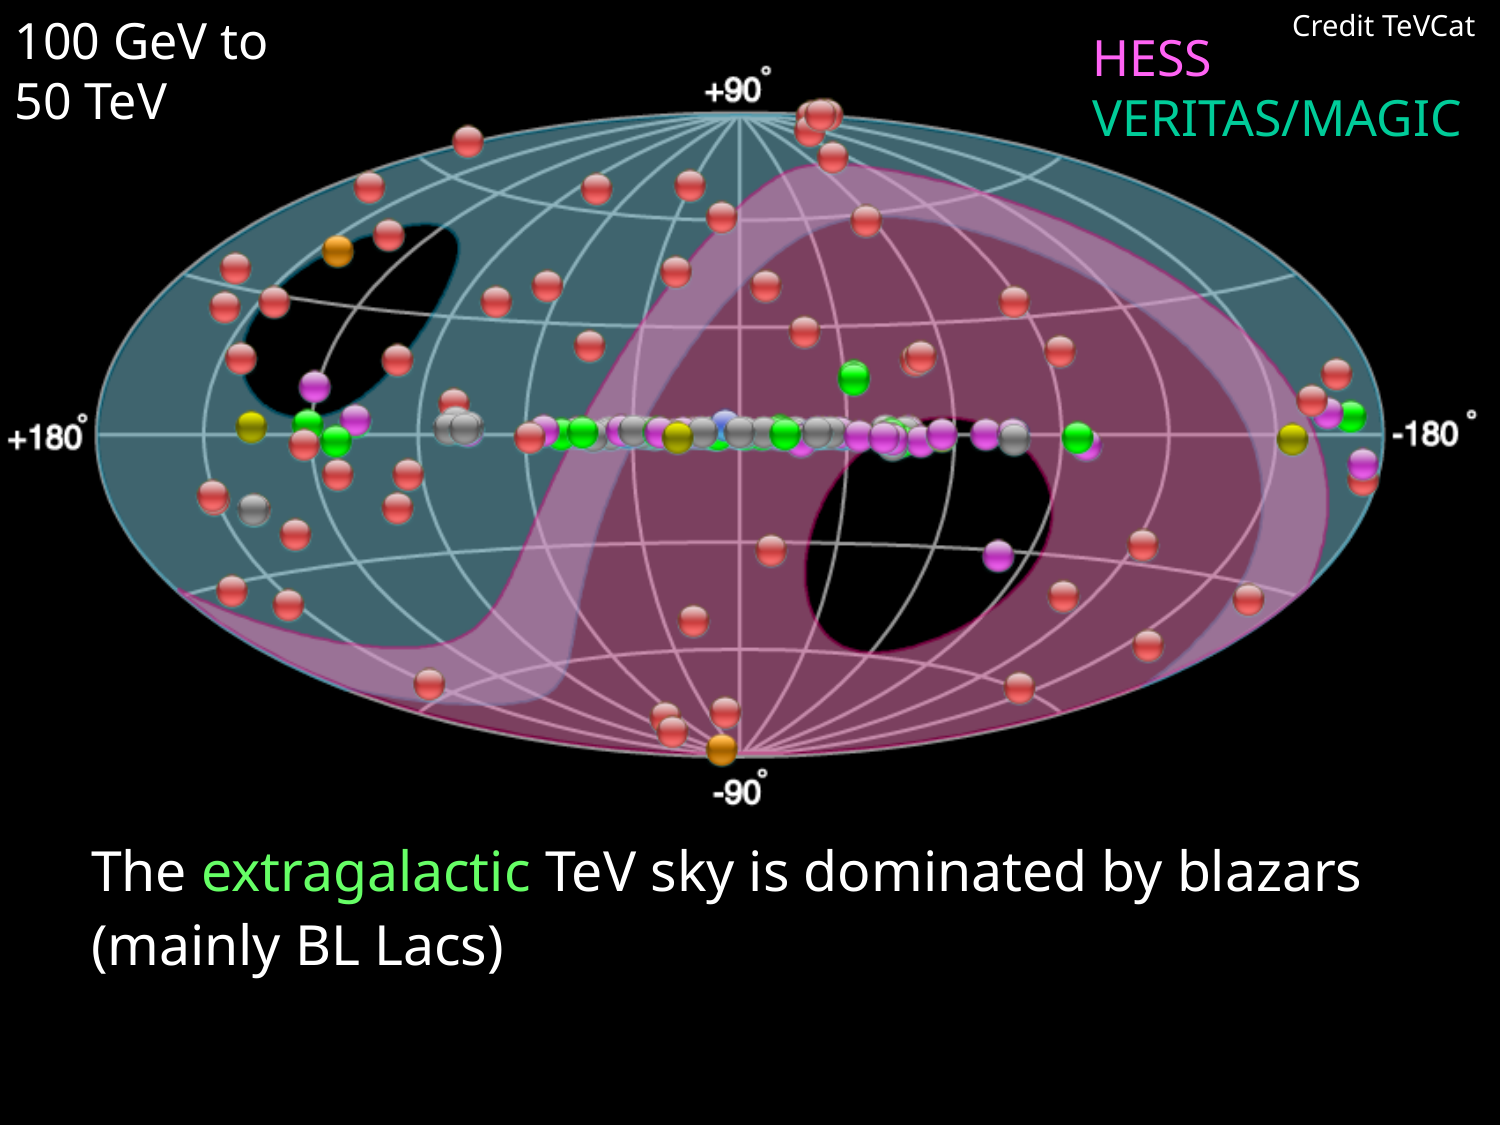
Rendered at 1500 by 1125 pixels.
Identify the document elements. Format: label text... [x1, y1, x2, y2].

text_box 100 GeV to 50 TeV [0, 2, 313, 51]
text_box Credit TeVCat [1277, 0, 1491, 50]
text_box HESS VERITAS/MAGIC [1077, 19, 1477, 51]
picture [0, 54, 1500, 826]
list The extragalactic TeV sky is dominated by blazars (mainly BL Lacs) [26, 835, 1500, 985]
